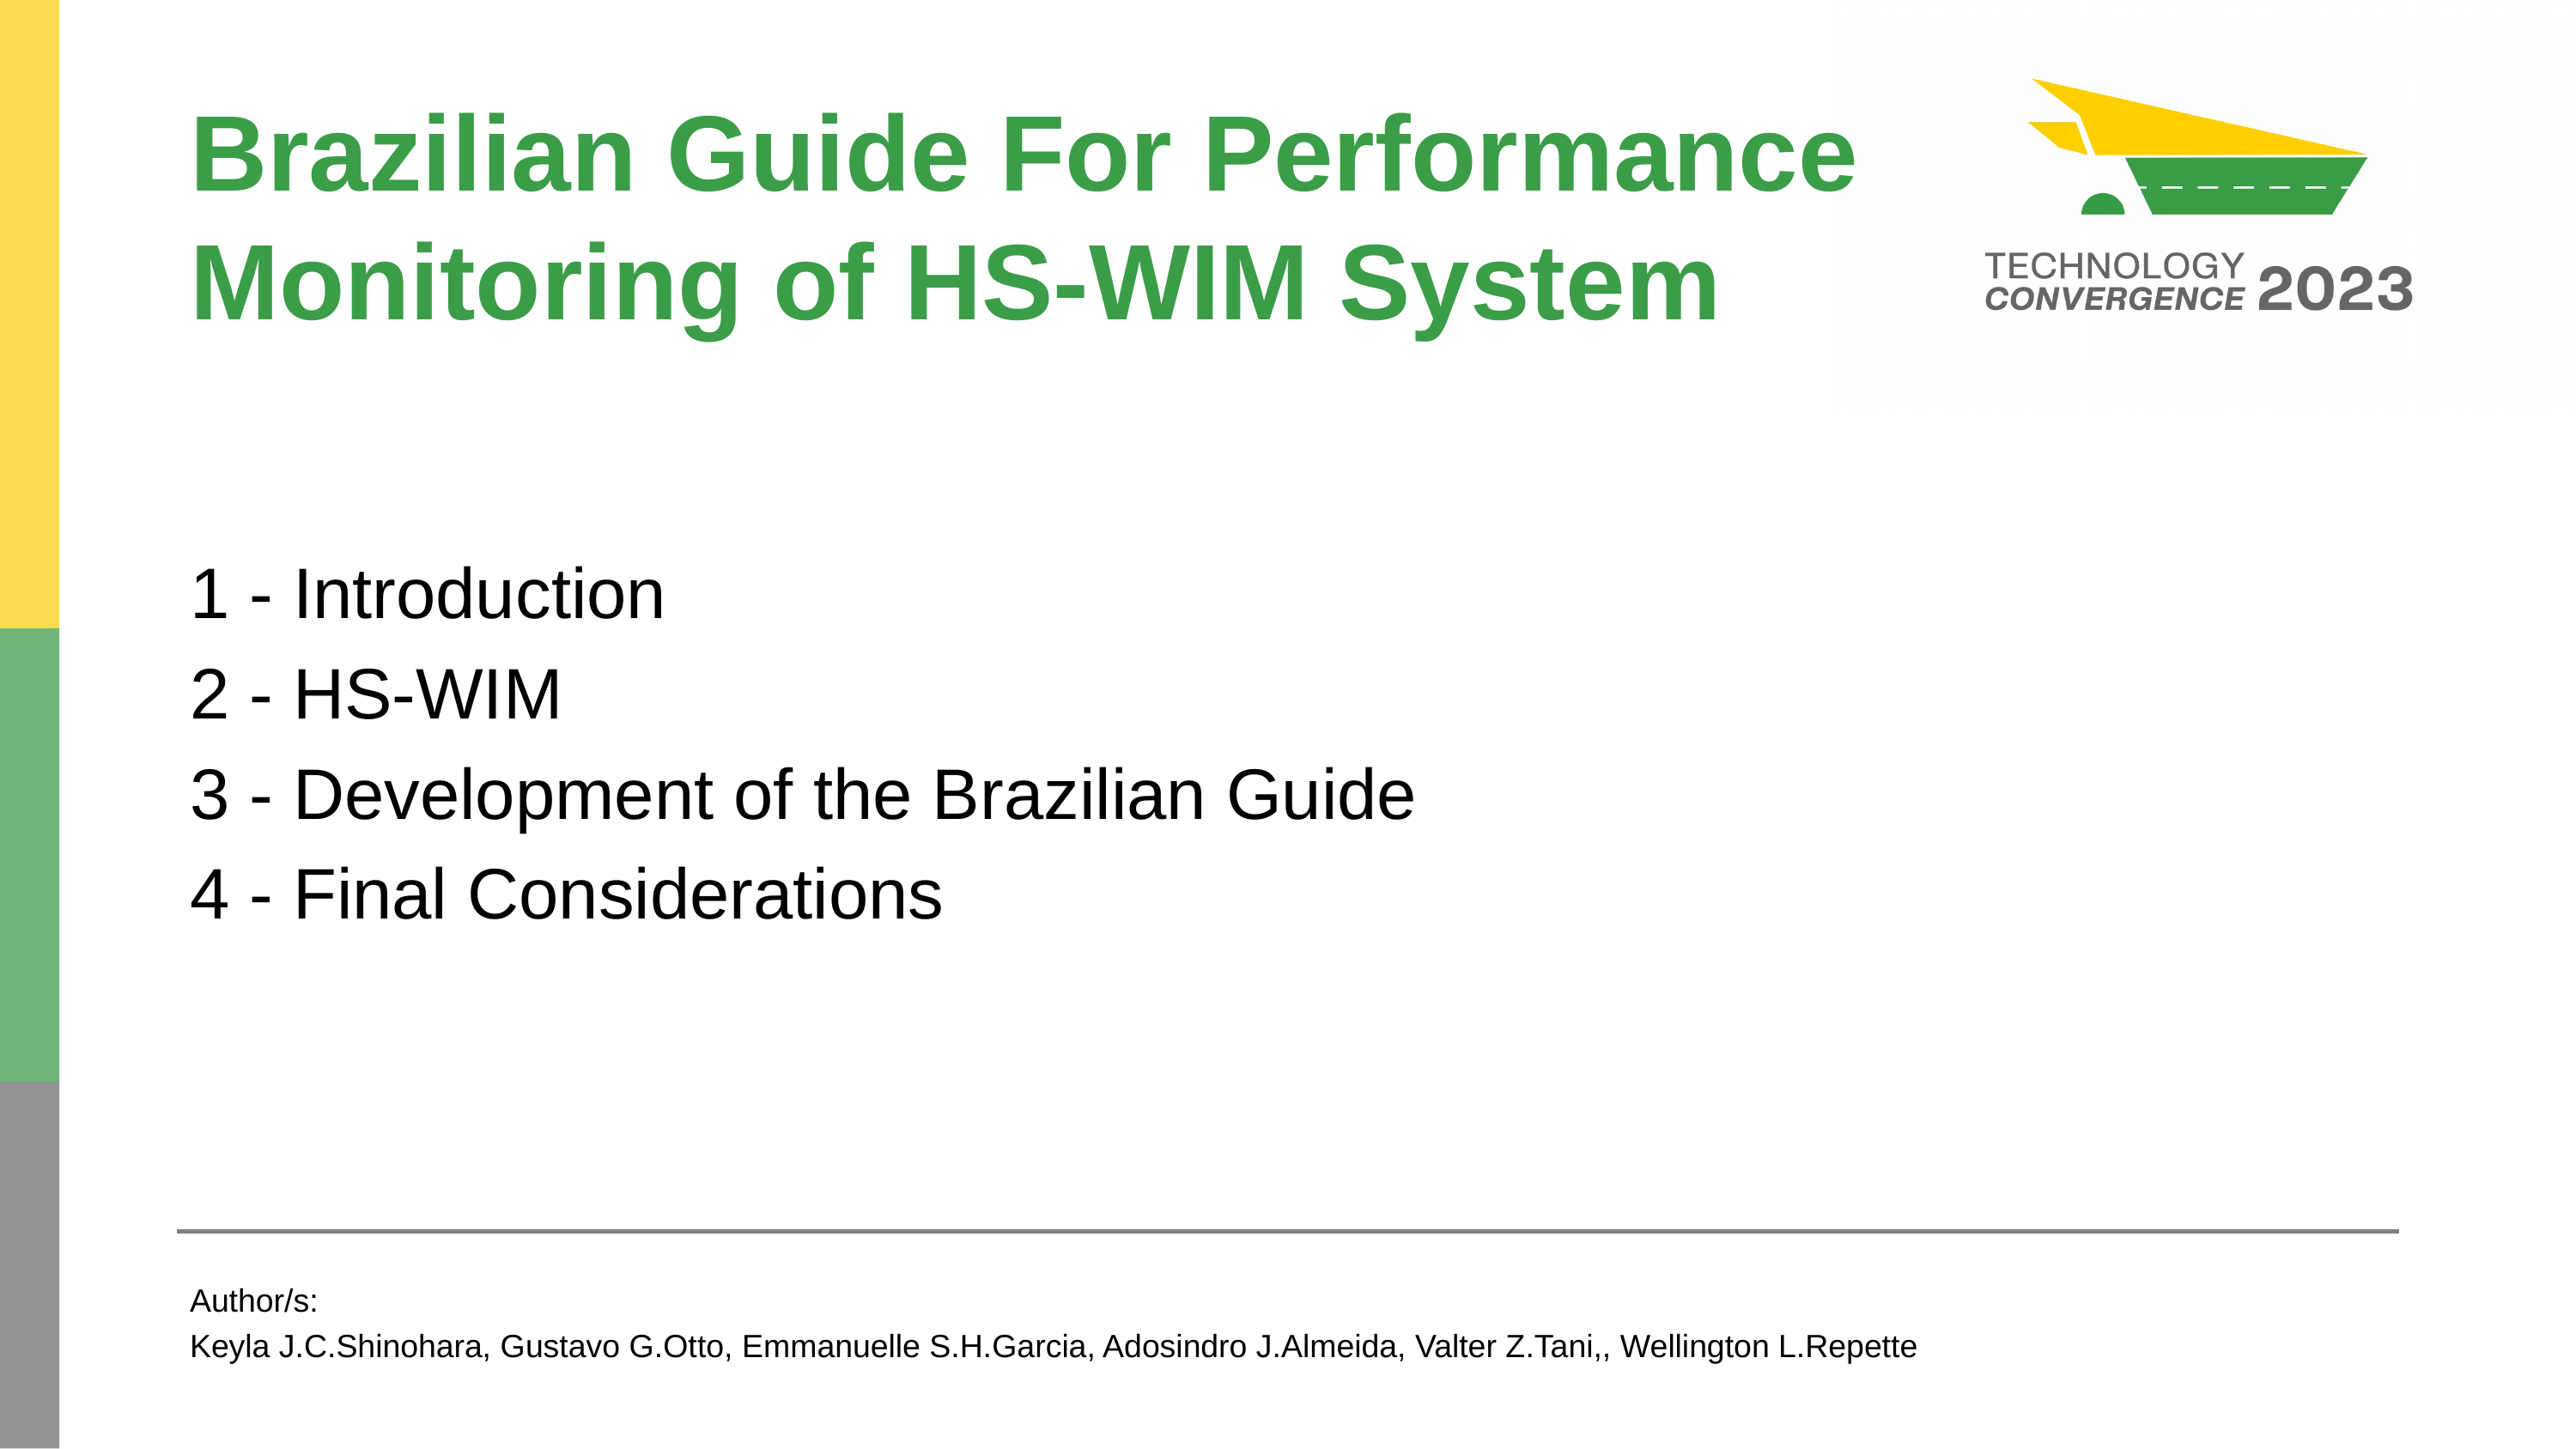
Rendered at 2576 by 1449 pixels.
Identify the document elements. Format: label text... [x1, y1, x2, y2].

picture [1829, 0, 2576, 421]
list 1 - Introduction 2 - HS-WIM 3 - Development of the Brazilian Guide 4 - Final Considerations [177, 359, 2399, 1201]
list Author/s: Keyla J.C.Shinohara, Gustavo G.Otto, Emmanuelle S.H.Garcia, Adosindro J.Almeida, Valter Z.Tani,, Wellington L.Repette [177, 1274, 1937, 1414]
title Brazilian Guide For Performance Monitoring of HS-WIM System [177, 76, 1937, 329]
